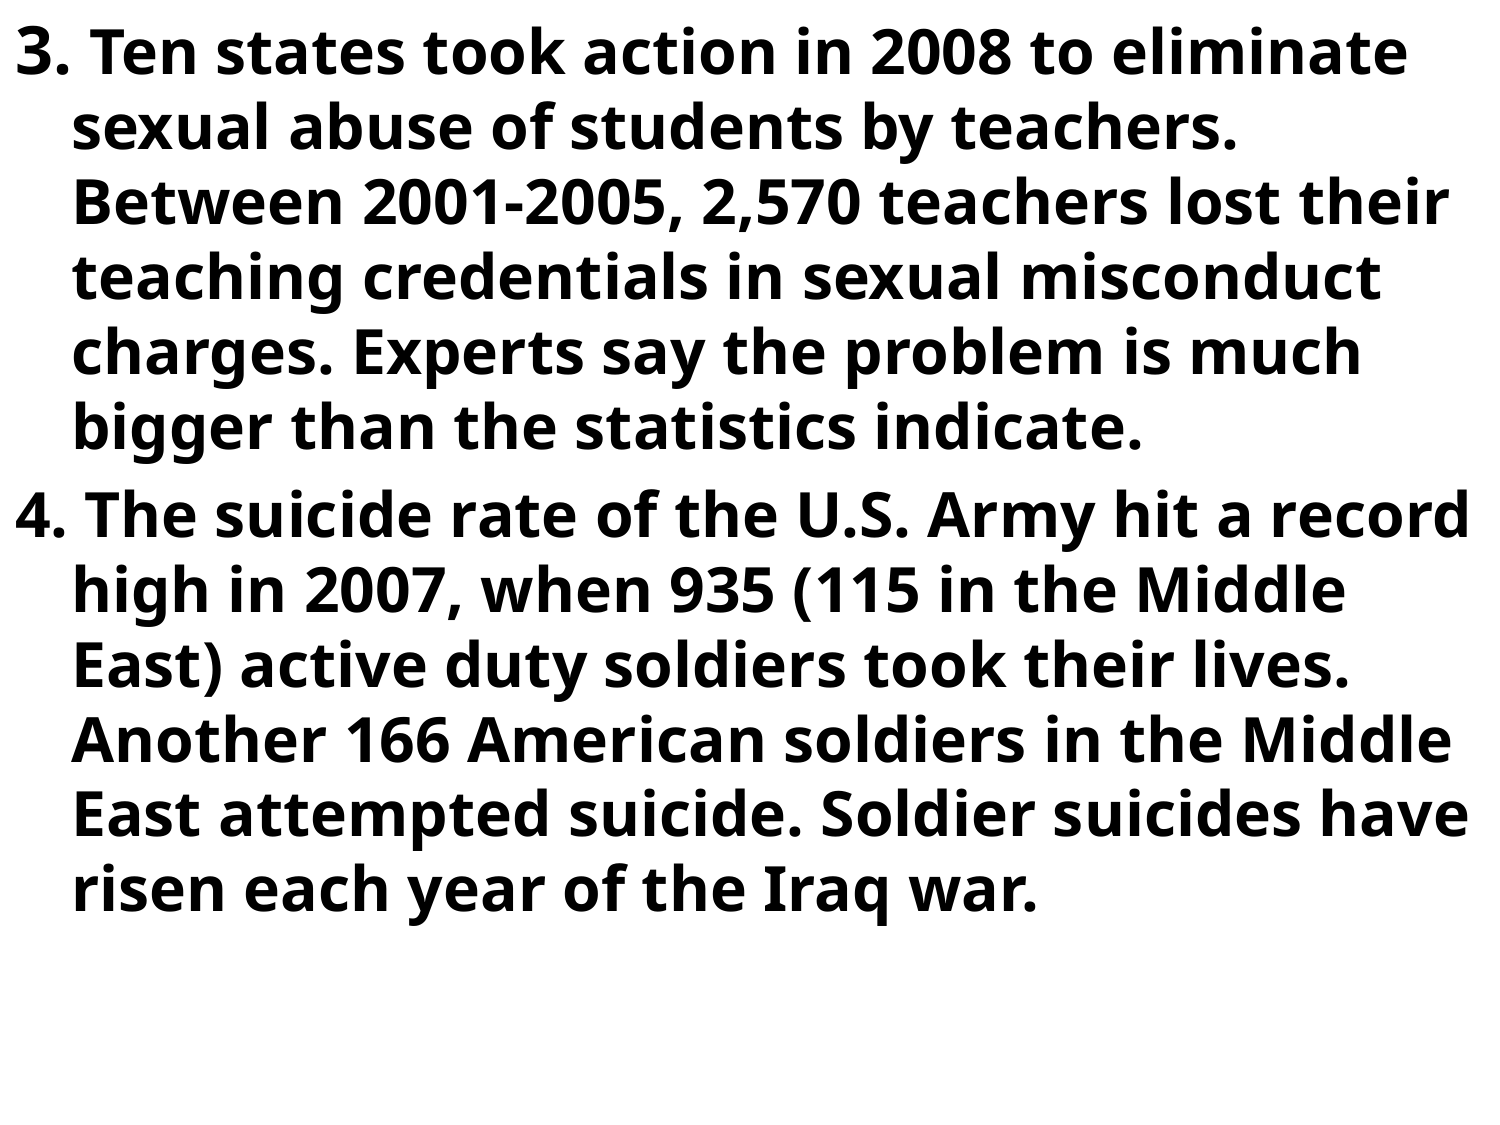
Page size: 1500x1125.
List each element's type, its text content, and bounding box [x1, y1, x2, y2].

list 3. Ten states took action in 2008 to eliminate sexual abuse of students by teachers. Between 2001-2005, 2,570 teachers lost their teaching credentials in sexual misconduct charges. Experts say the problem is much bigger than the statistics indicate. 4. The suicide rate of the U.S. Army hit a record high in 2007, when 935 (115 in the Middle East) active duty soldiers took their lives. Another 166 American soldiers in the Middle East attempted suicide. Soldier suicides have risen each year of the Iraq war. [0, 0, 1500, 1125]
